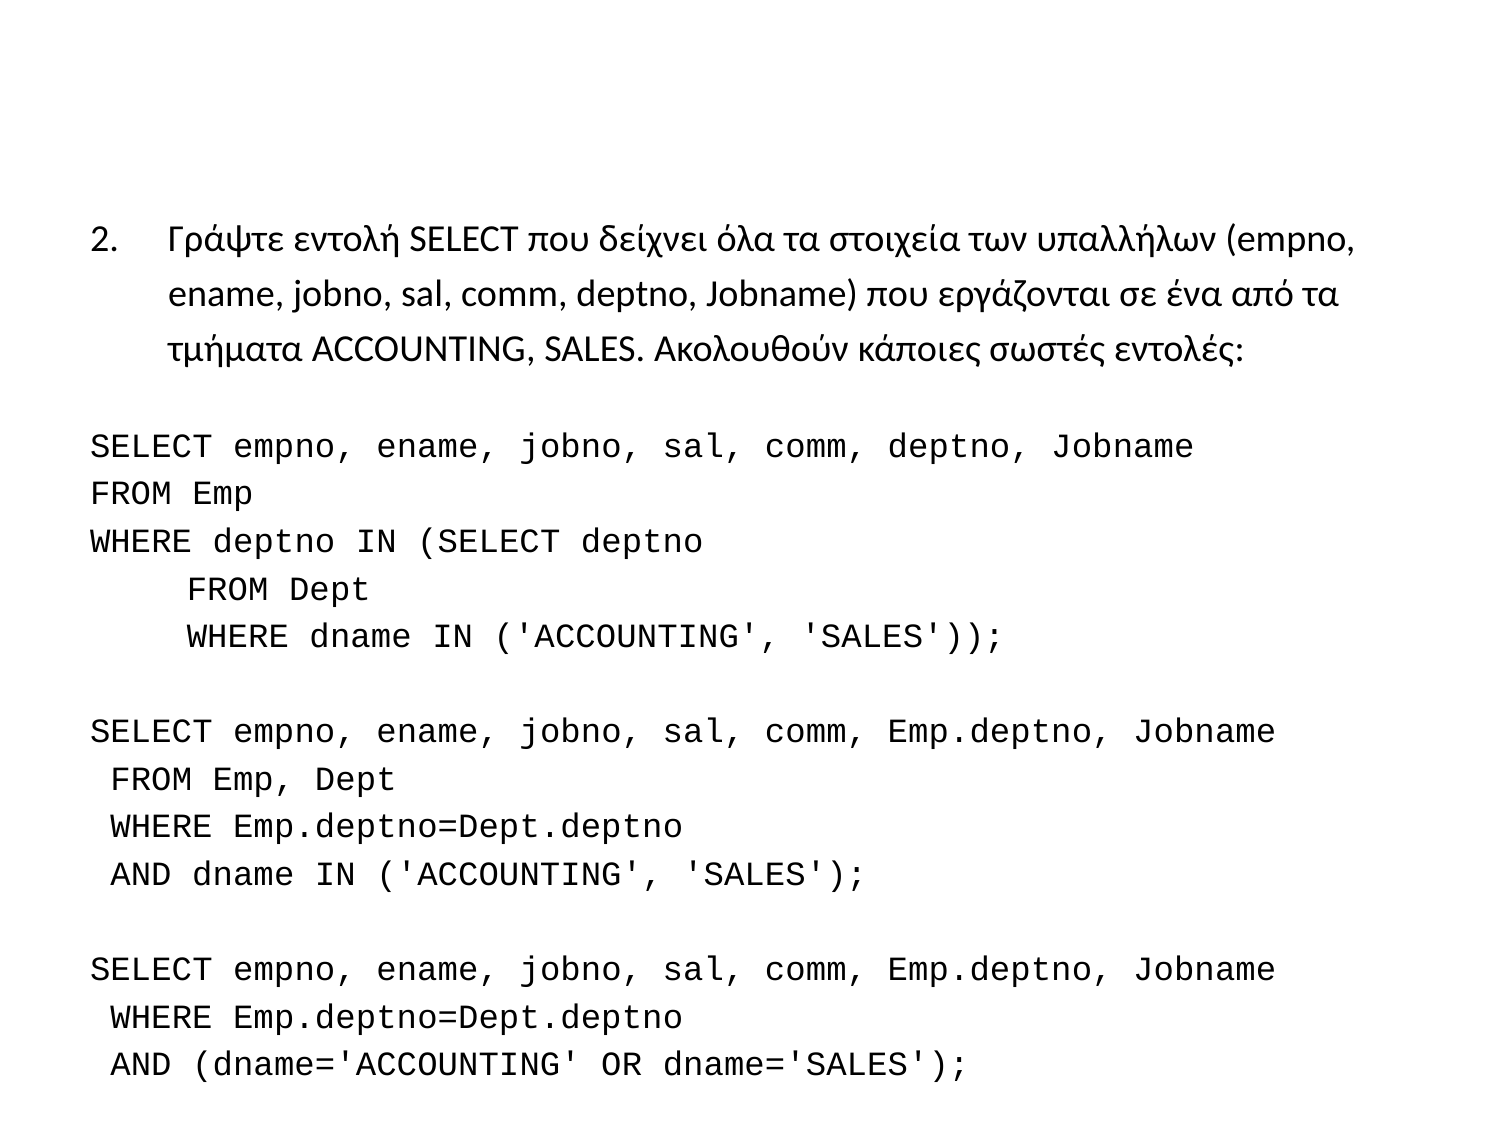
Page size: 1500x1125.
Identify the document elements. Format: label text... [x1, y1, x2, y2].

list Γράψτε εντολή SELECT που δείχνει όλα τα στοιχεία των υπαλλήλων (empno, ename, jobno, sal, comm, deptno, Jobname) που εργάζονται σε ένα από τα τμήματα ACCOUNTING, SALES. Ακολουθούν κάποιες σωστές εντολές: SELECT empno, ename, jobno, sal, comm, deptno, Jobname FROM Emp WHERE deptno IN (SELECT deptno FROM Dept WHERE dname IN ('ACCOUNTING', 'SALES')); SELECT empno, ename, jobno, sal, comm, Emp.deptno, Jobname FROM Emp, Dept WHERE Emp.deptno=Dept.deptno AND dname IN ('ACCOUNTING', 'SALES'); SELECT empno, ename, jobno, sal, comm, Emp.deptno, Jobname WHERE Emp.deptno=Dept.deptno AND (dname='ACCOUNTING' OR dname='SALES'); [75, 196, 1425, 1106]
